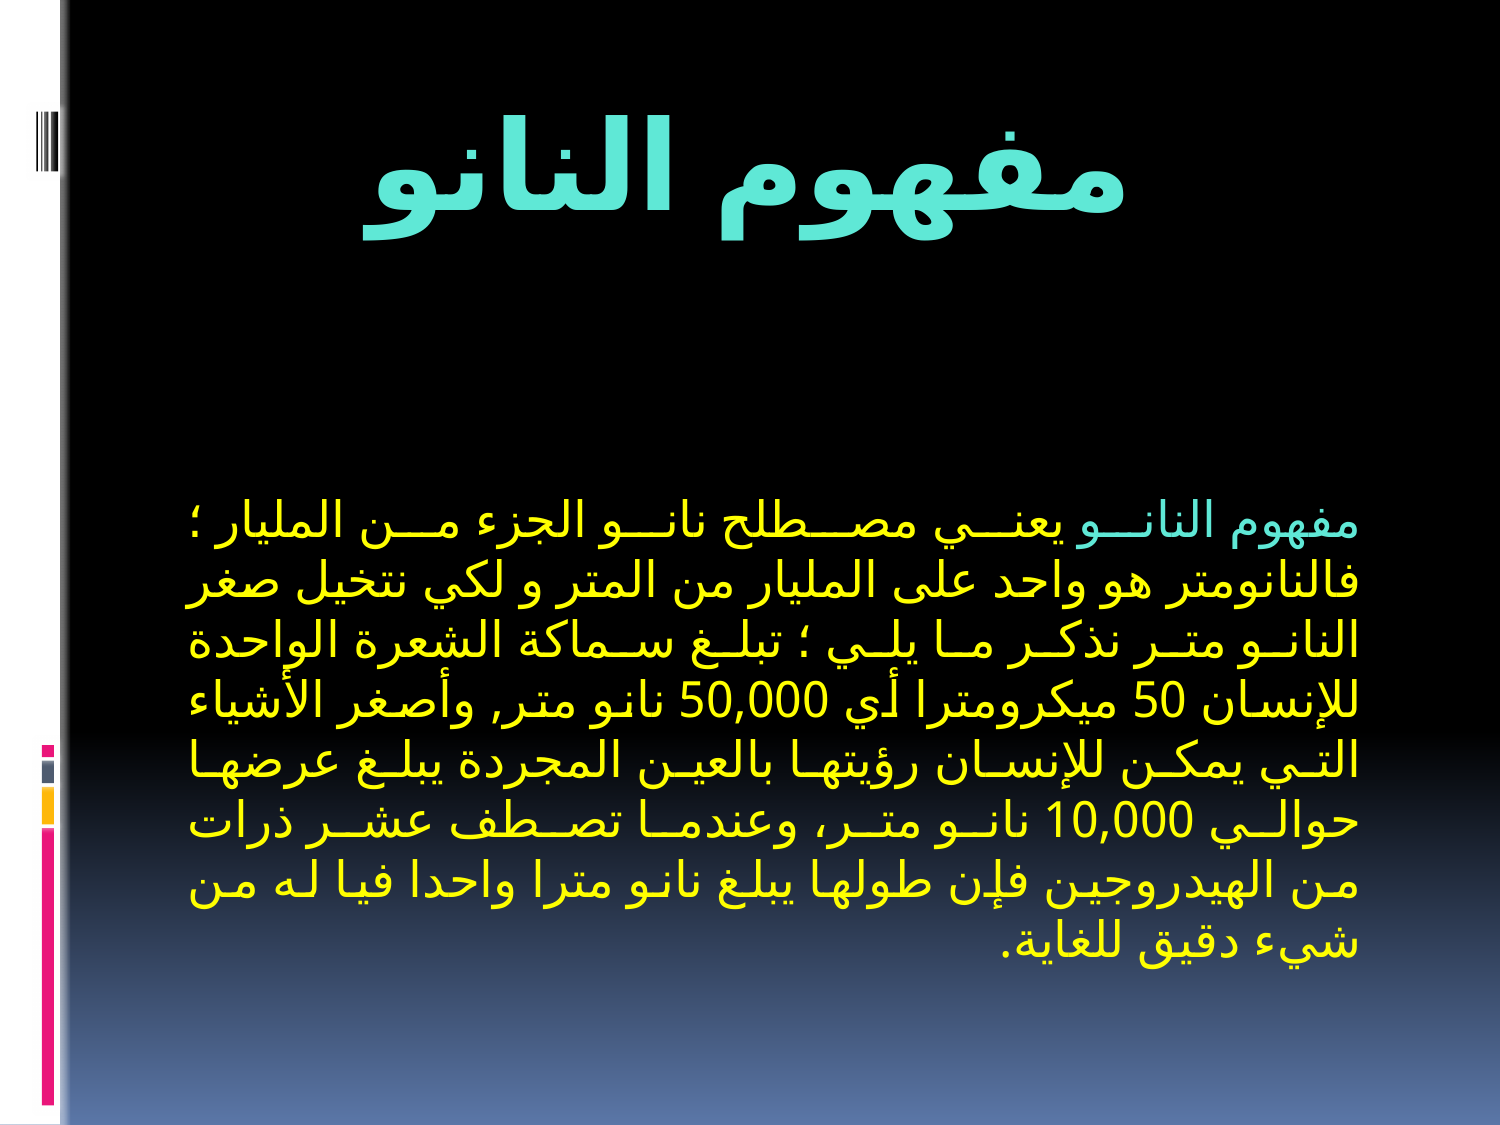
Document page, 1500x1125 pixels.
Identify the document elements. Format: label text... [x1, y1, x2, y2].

title مفهوم النانو [112, 78, 1388, 445]
subtitle مفهوم النانو يعني مصطلح نانو الجزء من المليار ؛ فالنانومتر هو واحد على المليار من المتر و لكي نتخيل صغر النانو متر نذكر ما يلي ؛ تبلغ سماكة الشعرة الواحدة للإنسان 50 ميكرومترا أي 50,000 نانو متر, وأصغر الأشياء التي يمكن للإنسان رؤيتها بالعين المجردة يبلغ عرضها حوالي 10,000 نانو متر، وعندما تصطف عشر ذرات من الهيدروجين فإن طولها يبلغ نانو مترا واحدا فيا له من شيء دقيق للغاية. [171, 361, 1376, 1035]
